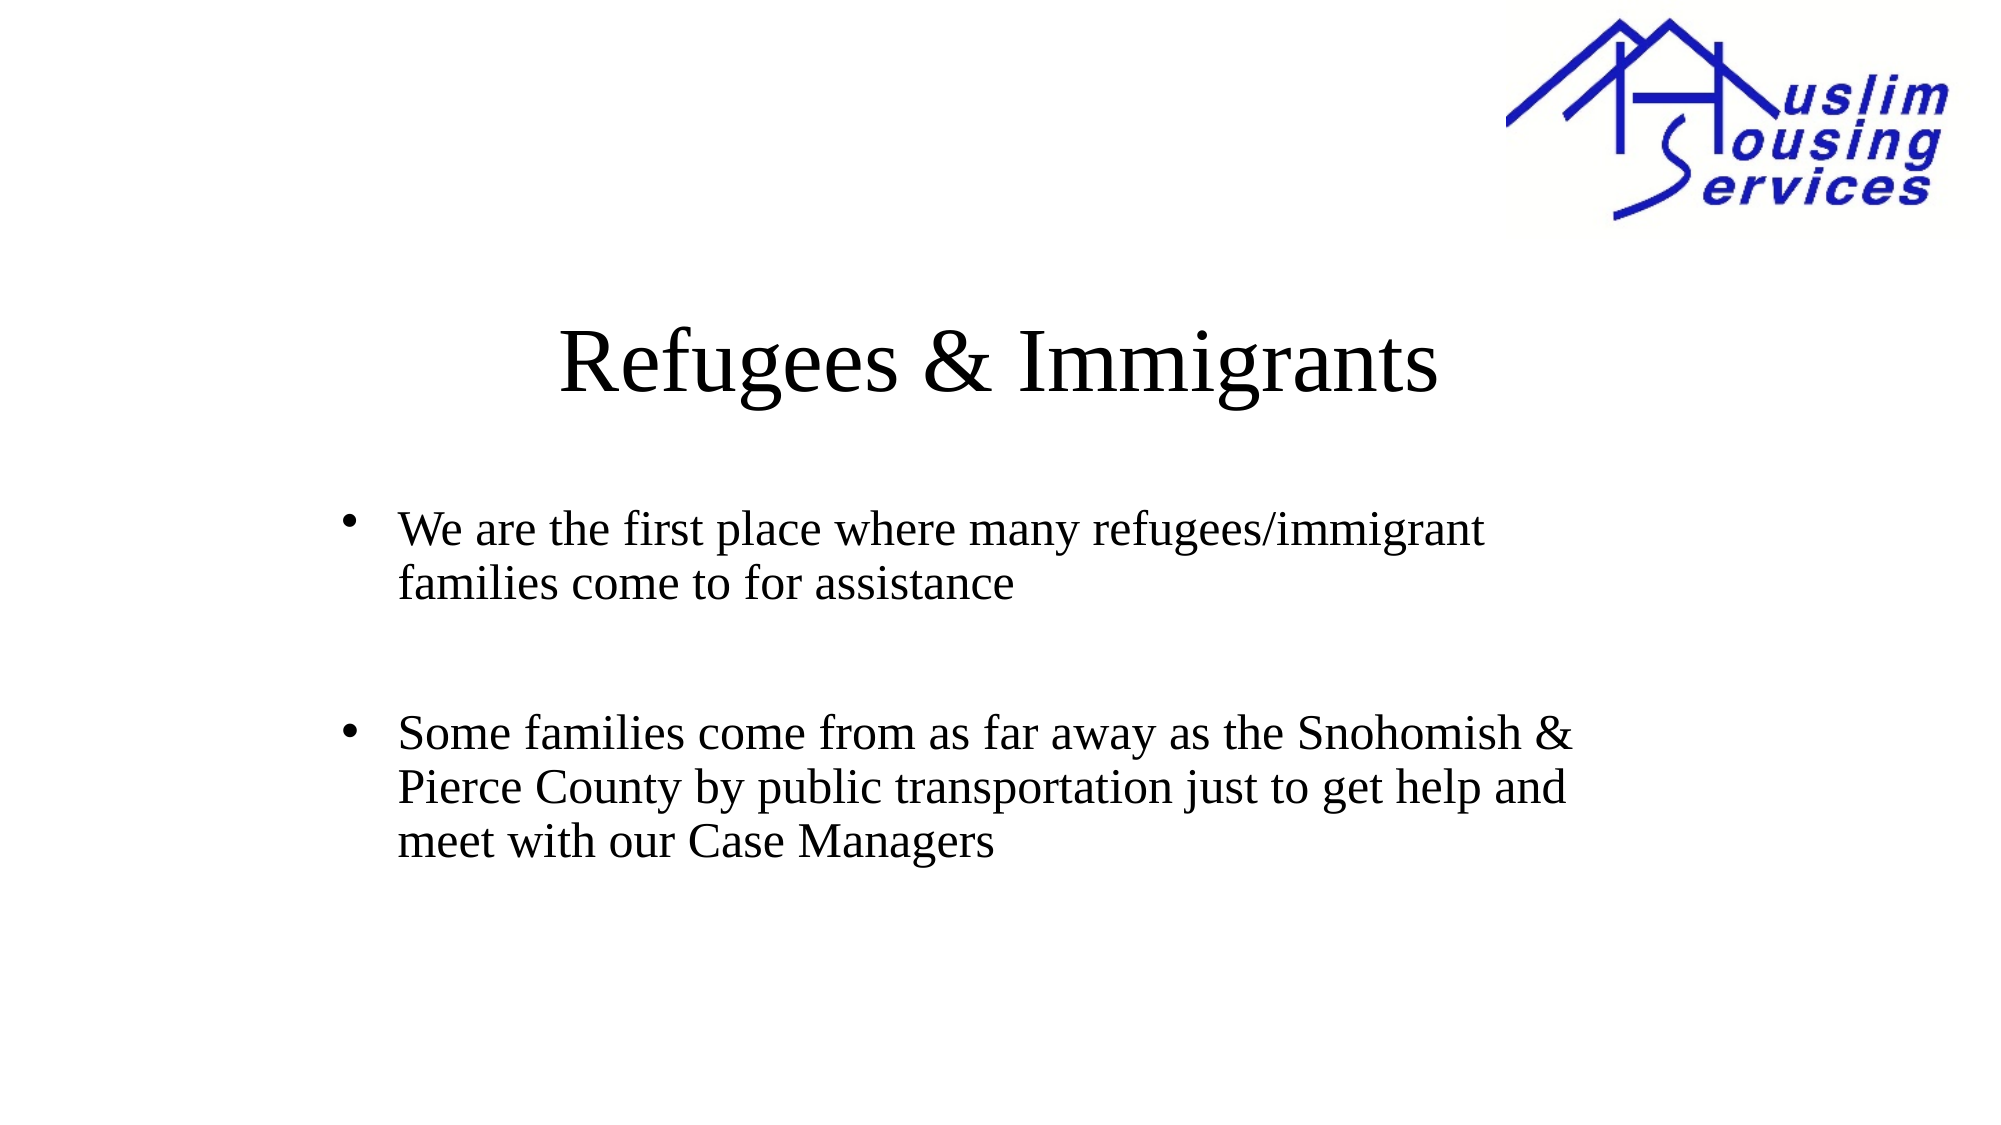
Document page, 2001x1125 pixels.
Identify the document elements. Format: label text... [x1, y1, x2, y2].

title Refugees & Immigrants [249, 226, 1750, 419]
picture [1506, 0, 1970, 239]
subtitle We are the first place where many refugees/immigrant families come to for assistance Some families come from as far away as the Snohomish & Pierce County by public transportation just to get help and meet with our Case Managers [326, 495, 1644, 932]
